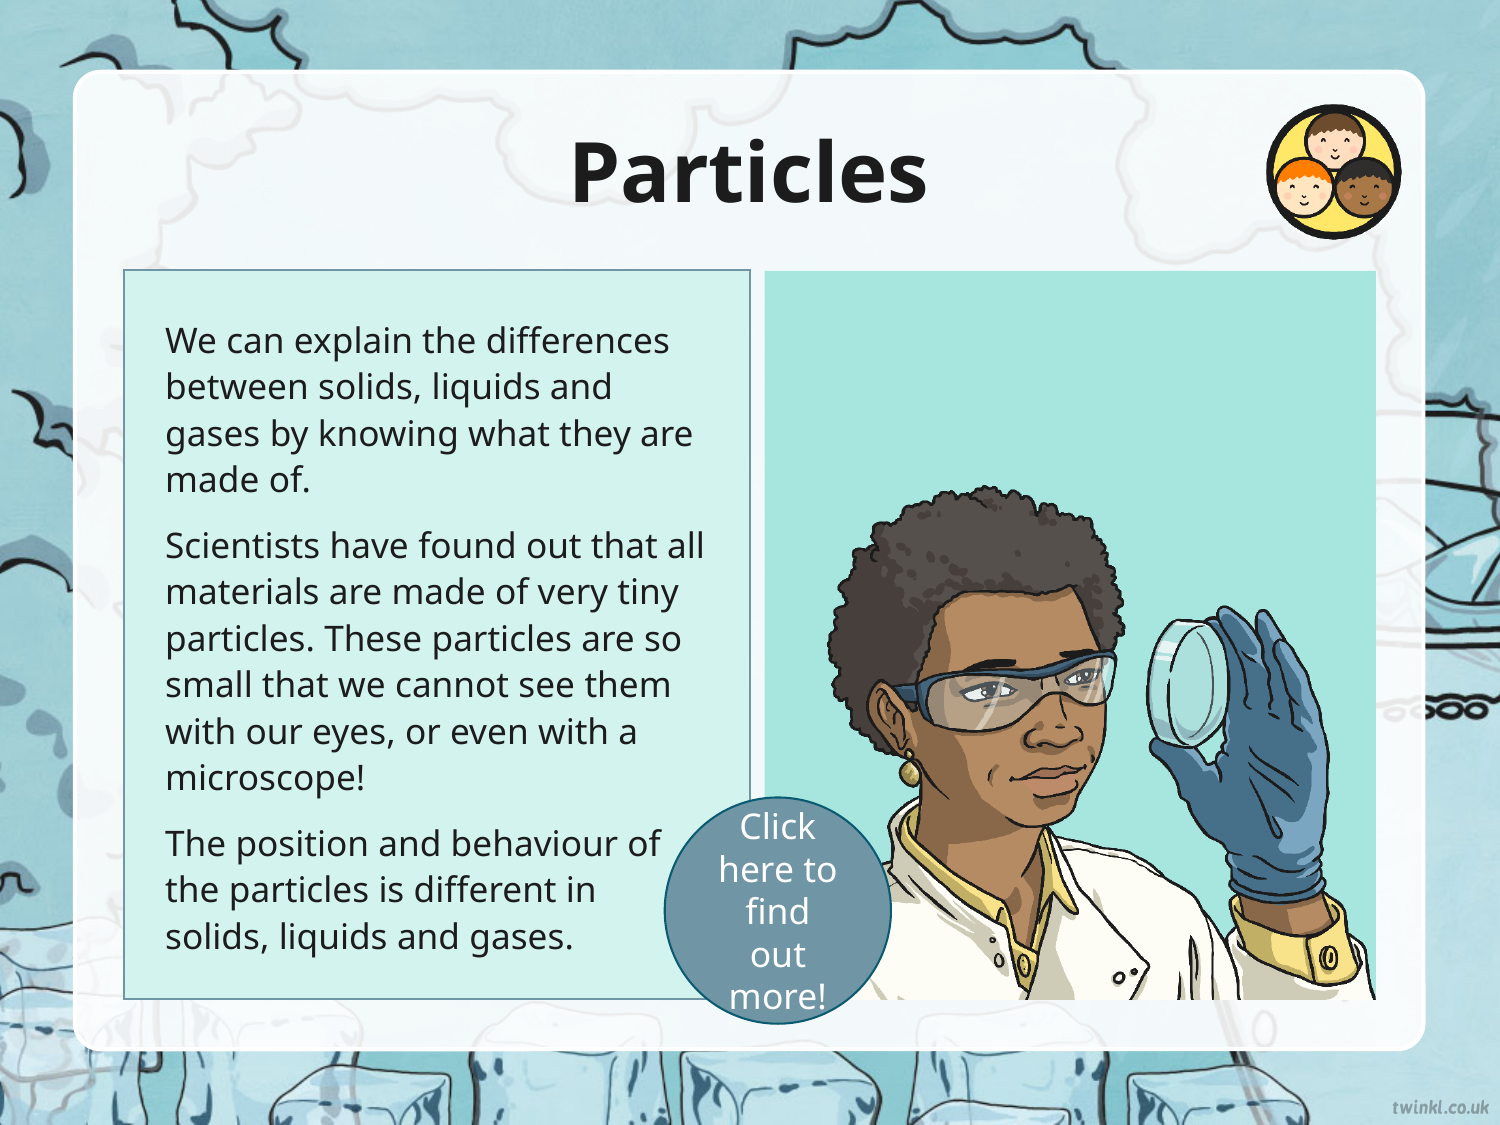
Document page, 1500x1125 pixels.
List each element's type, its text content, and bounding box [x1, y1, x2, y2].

text_box [763, 273, 1377, 1000]
text_box Click here to find out more! [663, 798, 849, 1025]
list We can explain the differences between solids, liquids and gases by knowing what they are made of. Scientists have found out that all materials are made of very tiny particles. These particles are so small that we cannot see them with our eyes, or even with a microscope! The position and behaviour of the particles is different in solids, liquids and gases. [122, 269, 756, 1001]
title Particles [73, 78, 1426, 273]
picture [0, 0, 1500, 1125]
